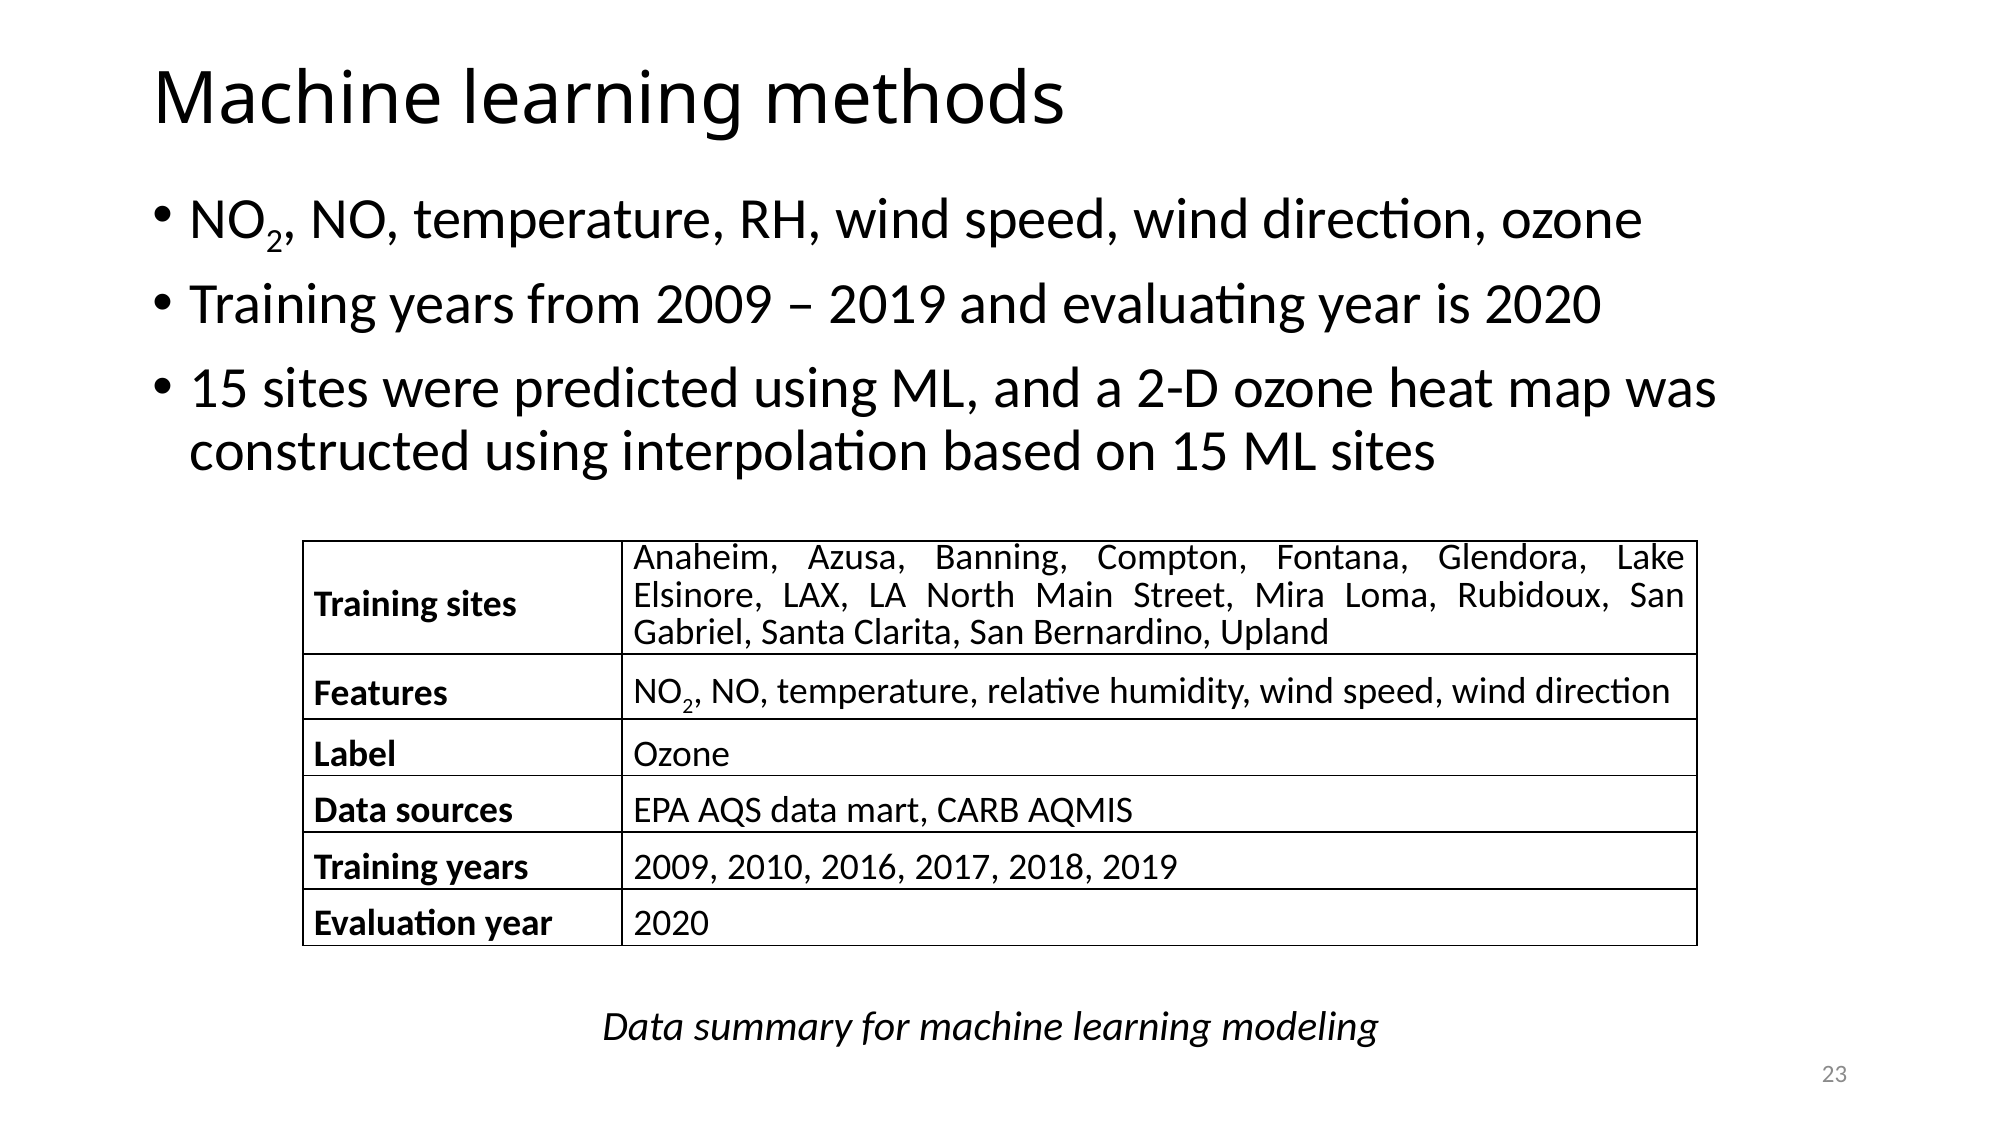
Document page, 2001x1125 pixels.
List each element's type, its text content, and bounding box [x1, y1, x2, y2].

table_header Training sites [304, 542, 621, 653]
table_cell 2020 [623, 890, 1696, 945]
table_cell Training years [304, 833, 621, 888]
table_cell Data sources [304, 776, 621, 831]
text_box NO2, NO, temperature, RH, wind speed, wind direction, ozone Training years from 2009 – 2019 and evaluating year is 2020 15 sites were predicted using ML, and a 2-D ozone heat map was constructed using interpolation based on 15 ML sites [137, 173, 1863, 1014]
table_cell Label [304, 720, 621, 775]
text_box Data summary for machine learning modeling [587, 991, 1461, 1057]
table_cell NO2, NO, temperature, relative humidity, wind speed, wind direction [623, 655, 1696, 718]
table_cell Evaluation year [304, 890, 621, 945]
text_box Machine learning methods [137, 53, 1863, 147]
table_header Anaheim, Azusa, Banning, Compton, Fontana, Glendora, Lake Elsinore, LAX, LA North Main Street, Mira Loma, Rubidoux, San Gabriel, Santa Clarita, San Bernardino, Upland [623, 542, 1696, 653]
table_cell Ozone [623, 720, 1696, 775]
table_cell EPA AQS data mart, CARB AQMIS [623, 776, 1696, 831]
slide_number 23 [1412, 1042, 1863, 1103]
table_cell 2009, 2010, 2016, 2017, 2018, 2019 [623, 833, 1696, 888]
table_cell Features [304, 655, 621, 718]
